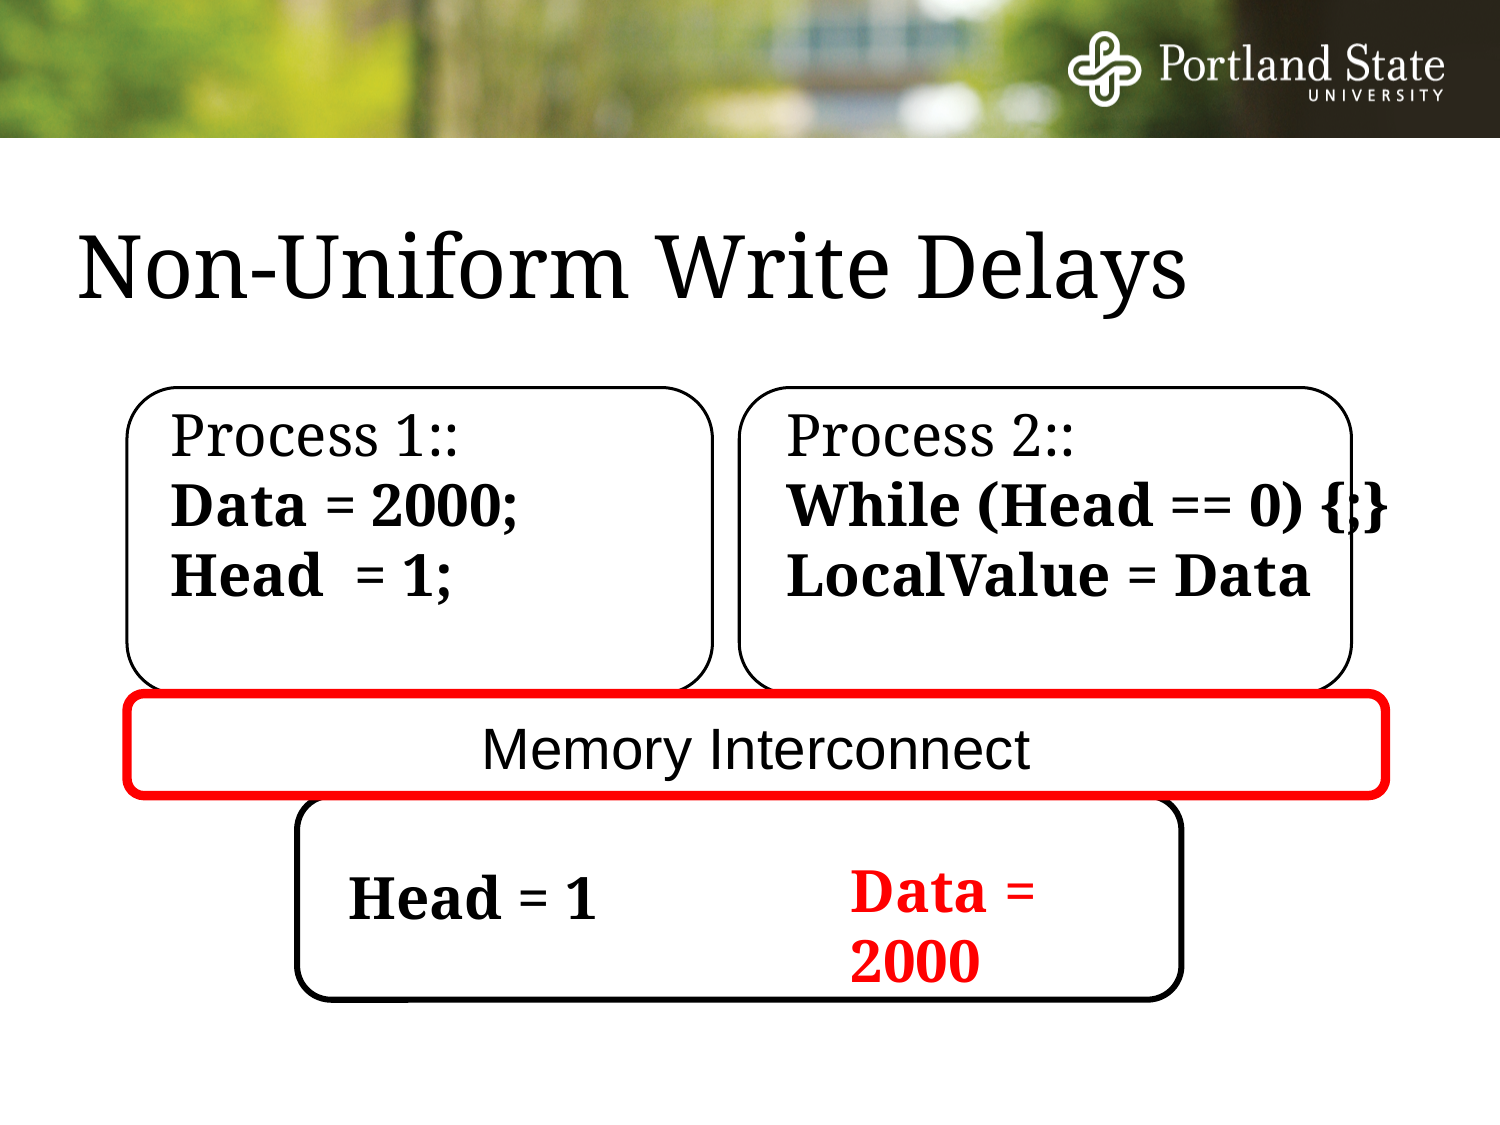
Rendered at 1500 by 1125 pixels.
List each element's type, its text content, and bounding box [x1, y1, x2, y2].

text_box [739, 387, 1352, 693]
text_box Memory Interconnect [126, 693, 1386, 796]
text_box [297, 796, 1182, 1000]
text_box Non-Uniform Write Delays [61, 203, 1205, 324]
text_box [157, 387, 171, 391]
picture [0, 0, 1500, 138]
text_box [126, 387, 713, 693]
text_box Process 2:: While (Head == 0) {;} LocalValue = Data [1308, 387, 1369, 605]
text_box Data = 2000 [1182, 843, 1188, 925]
